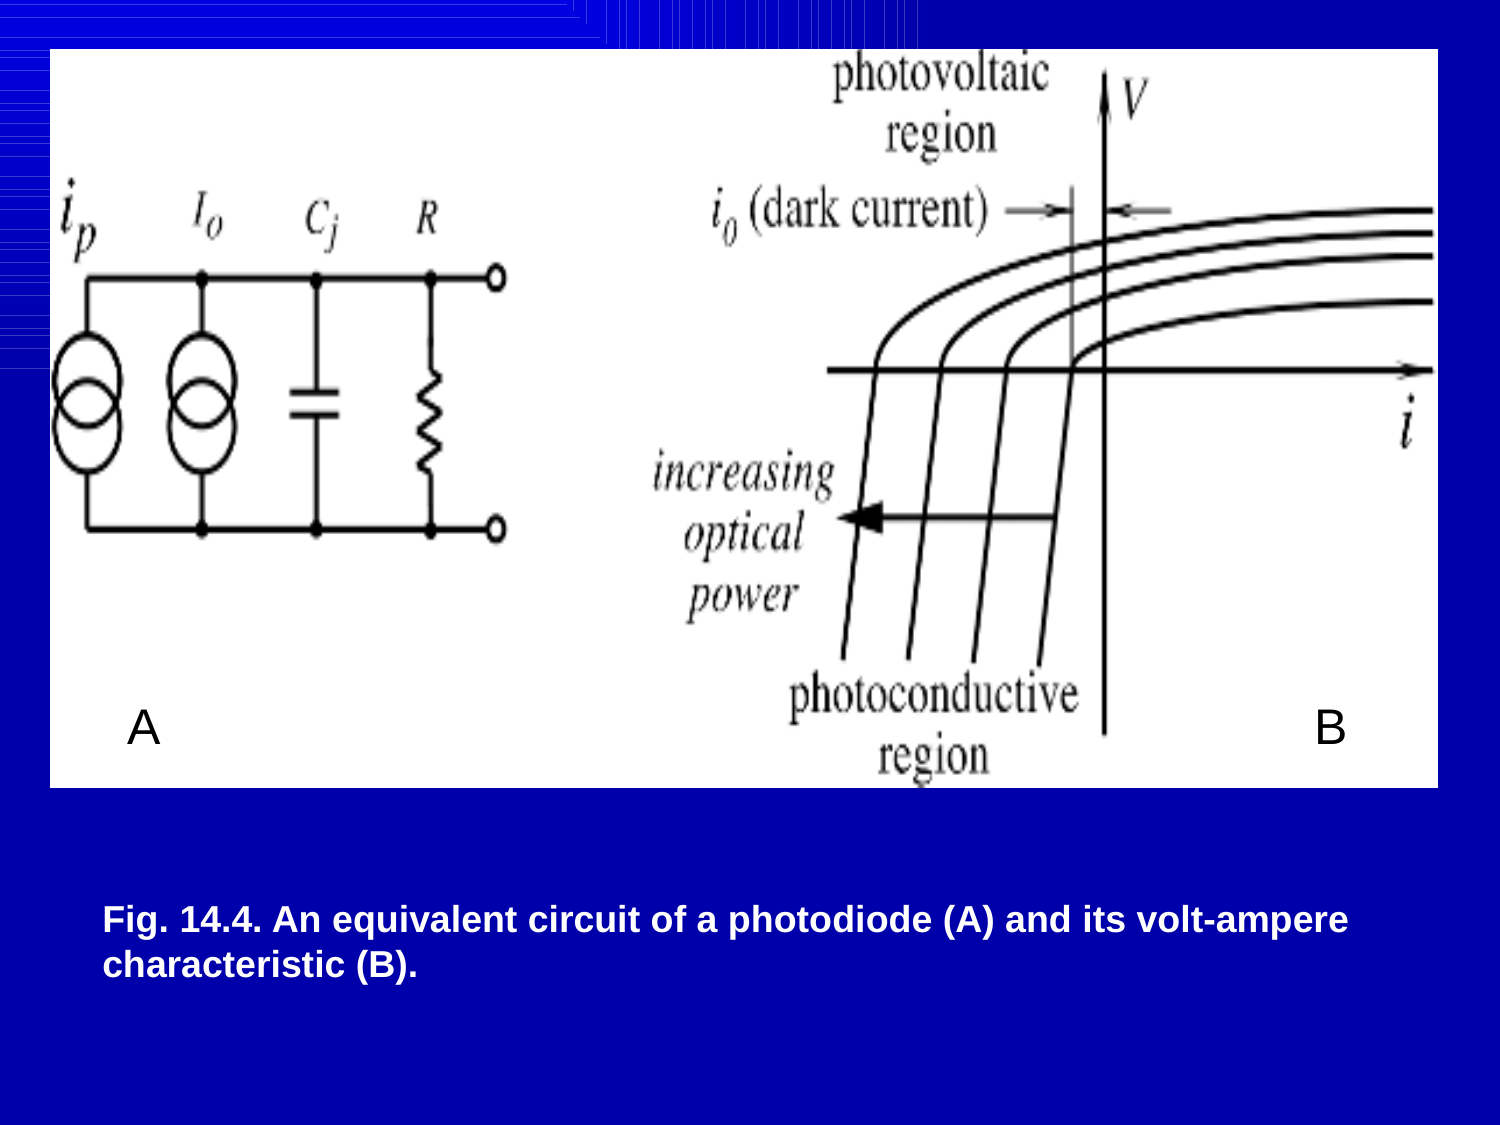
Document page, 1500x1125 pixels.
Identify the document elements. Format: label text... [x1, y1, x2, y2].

picture [49, 49, 1438, 788]
text_box Fig. 14.4. An equivalent circuit of a photodiode (A) and its volt-ampere characteristic (B). [87, 887, 1425, 993]
